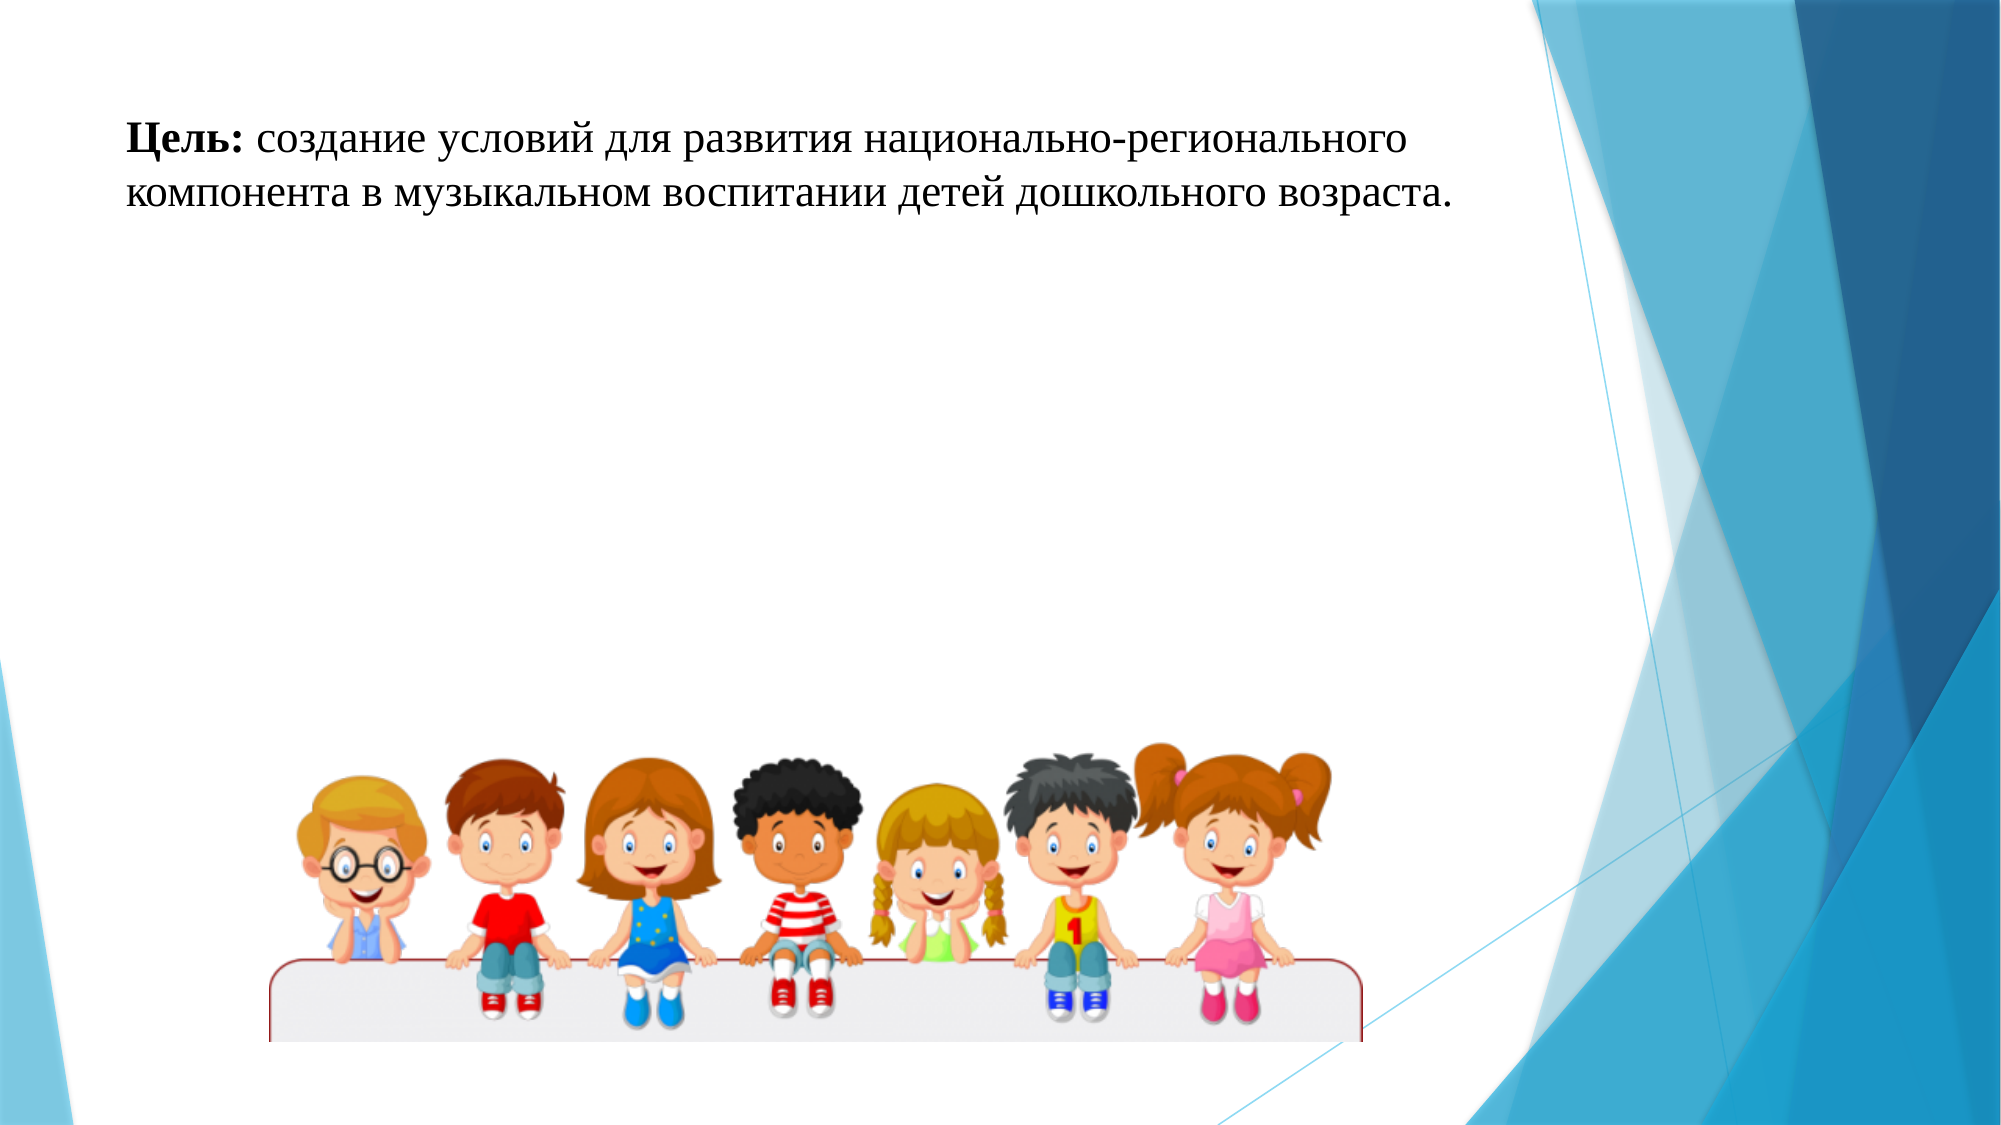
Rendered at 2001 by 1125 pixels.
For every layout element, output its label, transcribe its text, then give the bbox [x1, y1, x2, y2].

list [268, 741, 1364, 1042]
title Цель: создание условий для развития национально-регионального компонента в музыкальном воспитании детей дошкольного возраста. [111, 99, 1522, 317]
